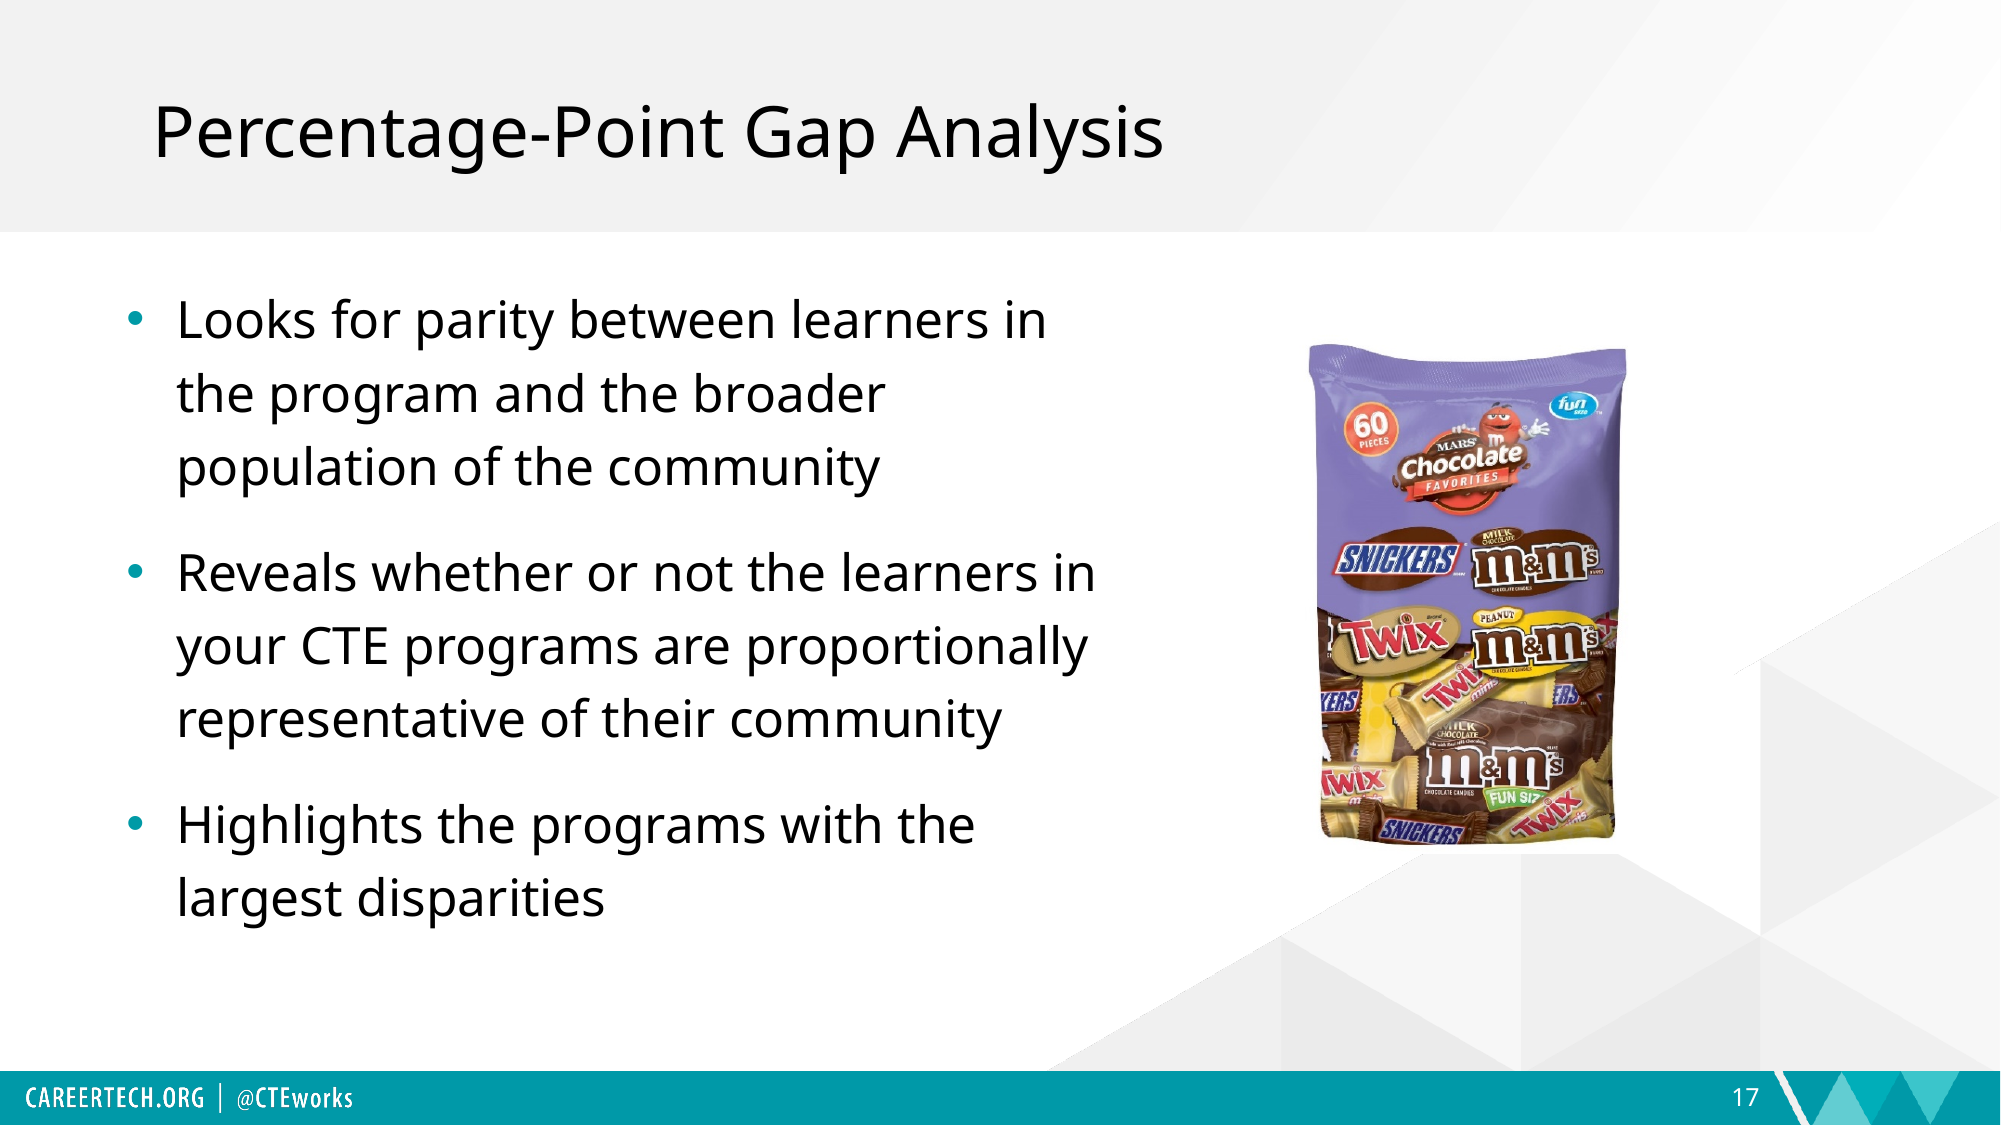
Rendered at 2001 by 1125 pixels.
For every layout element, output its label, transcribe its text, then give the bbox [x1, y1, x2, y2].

slide_number 17 [1365, 1073, 1775, 1124]
title Percentage-Point Gap Analysis [137, 37, 1863, 232]
list Looks for parity between learners in the program and the broader population of the community Reveals whether or not the learners in your CTE programs are proportionally representative of their community Highlights the programs with the largest disparities [111, 268, 1127, 982]
picture [0, 333, 2001, 1125]
